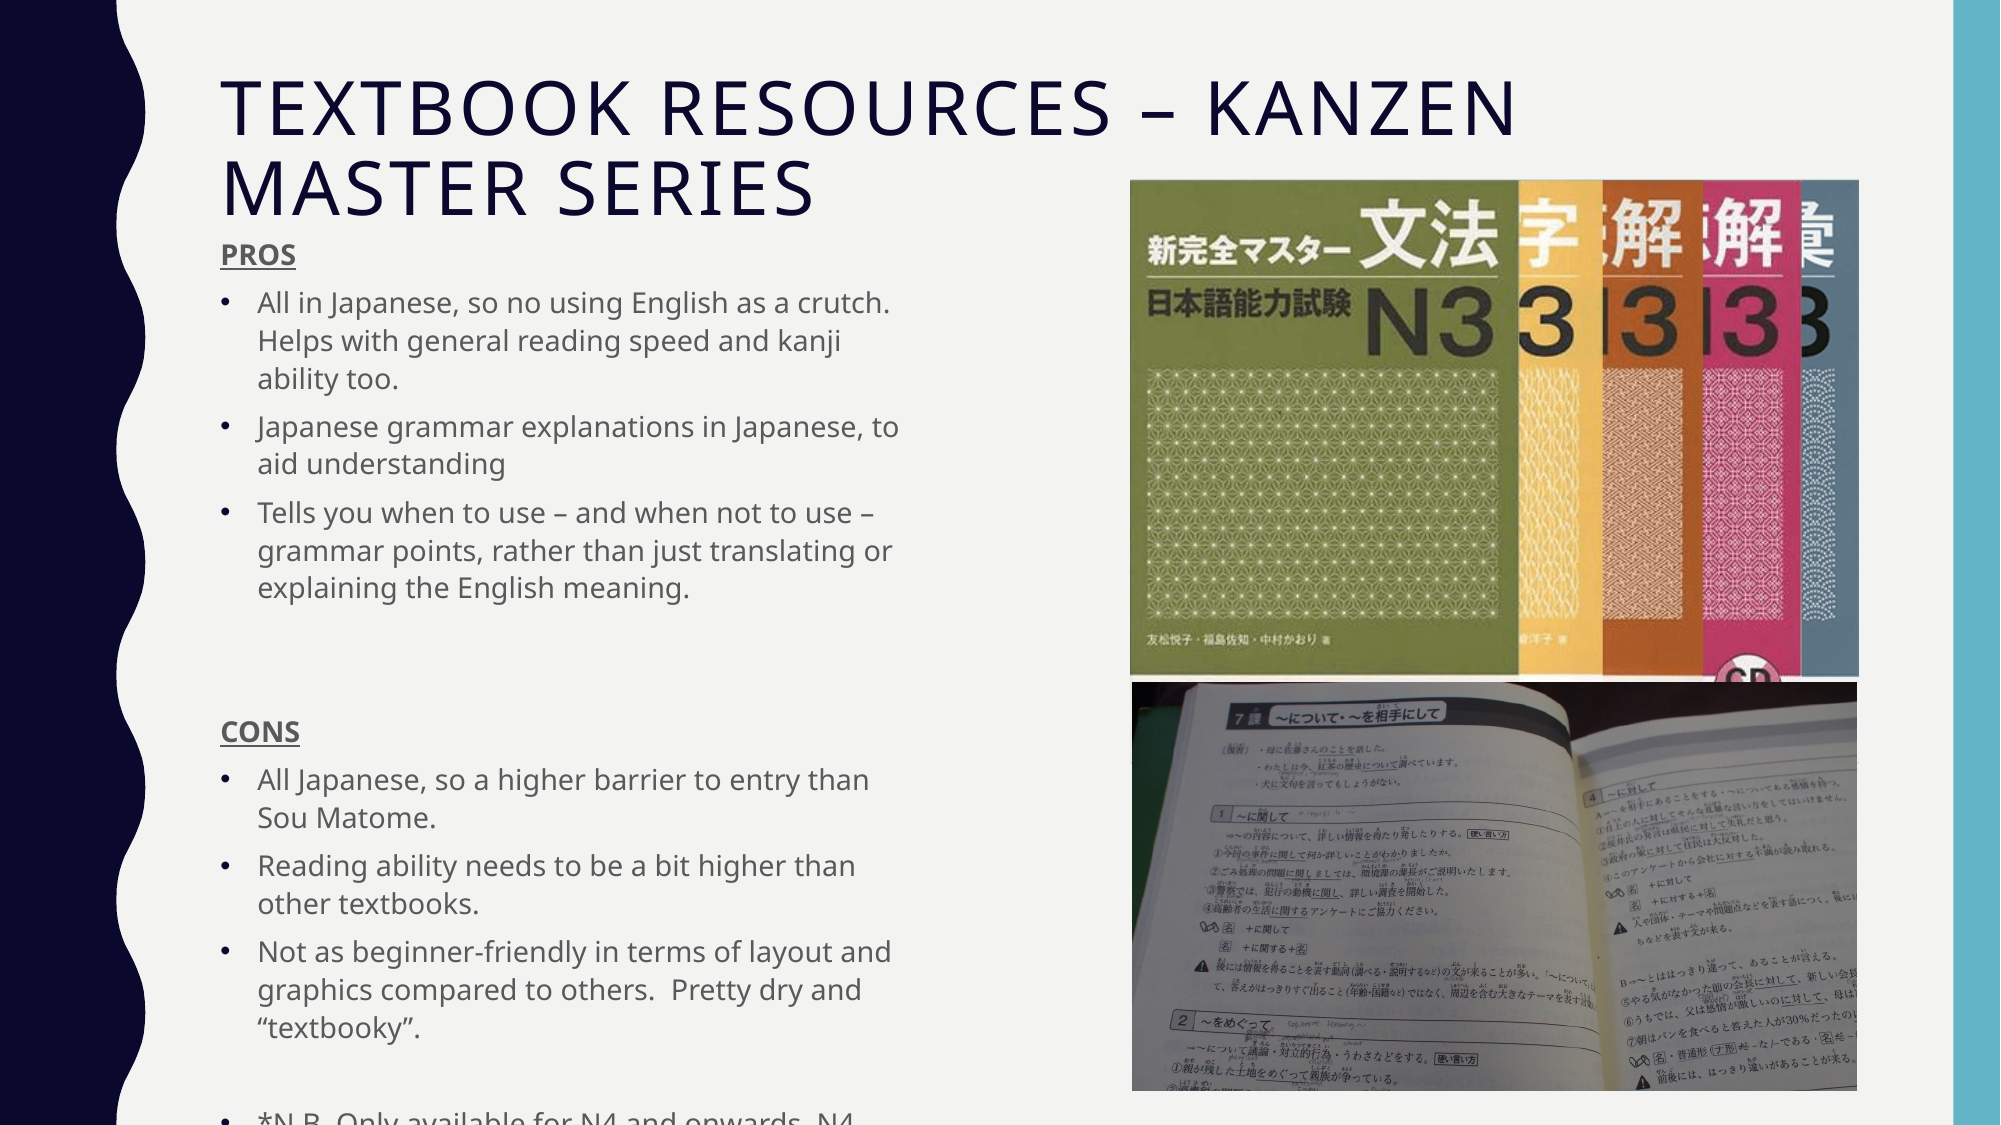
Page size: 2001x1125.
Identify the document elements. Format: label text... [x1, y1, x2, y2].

title TEXTBOOK RESOURCES – Kanzen Master Series [205, 62, 1875, 308]
picture [1130, 162, 1859, 1091]
list PROS All in Japanese, so no using English as a crutch. Helps with general reading speed and kanji ability too. Japanese grammar explanations in Japanese, to aid understanding Tells you when to use – and when not to use – grammar points, rather than just translating or explaining the English meaning. CONS All Japanese, so a higher barrier to entry than Sou Matome. Reading ability needs to be a bit higher than other textbooks. Not as beginner-friendly in terms of layout and graphics compared to others. Pretty dry and “textbooky”. *N.B. Only available for N4 and onwards. N4 seems to have some English. [205, 225, 924, 1125]
